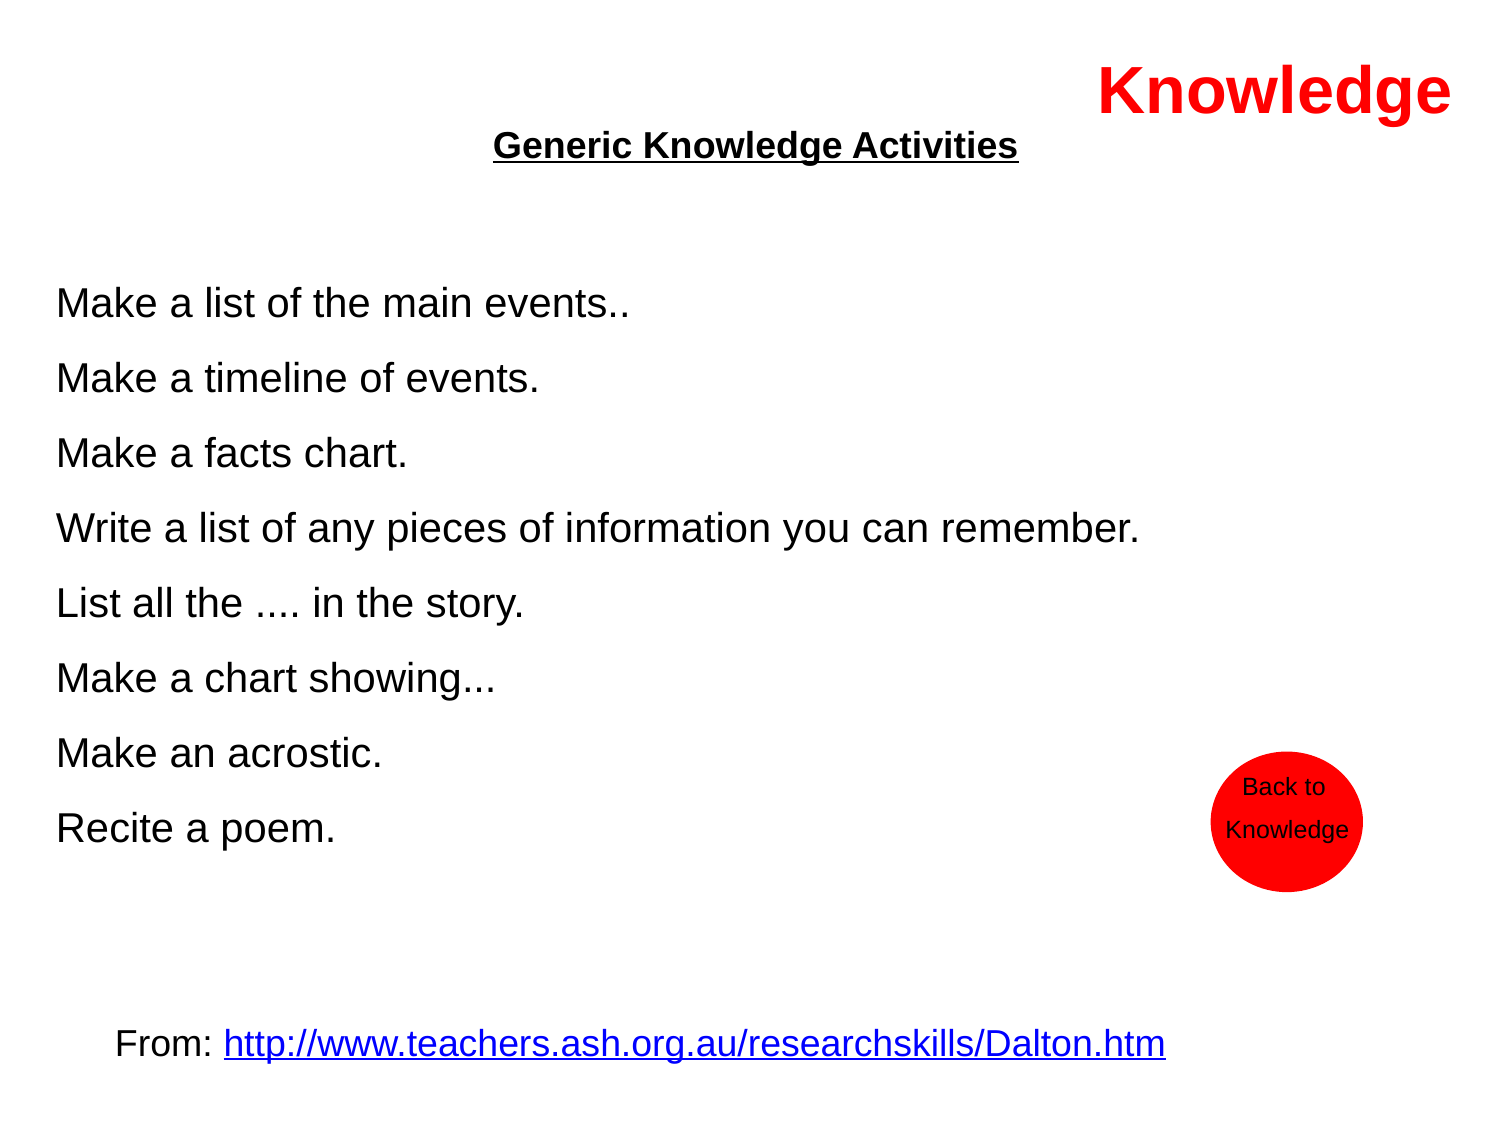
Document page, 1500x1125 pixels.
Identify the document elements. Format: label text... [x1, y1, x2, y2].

text_box From: http://www.teachers.ash.org.au/researchskills/Dalton.htm [100, 1011, 1388, 1072]
text_box Knowledge [1079, 39, 1471, 135]
text_box Generic Knowledge Activities Make a list of the main events.. Make a timeline of events. Make a facts chart. Write a list of any pieces of information you can remember. List all the .... in the story. Make a chart showing... Make an acrostic. Recite a poem. [41, 113, 1471, 858]
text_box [1163, 751, 1412, 893]
